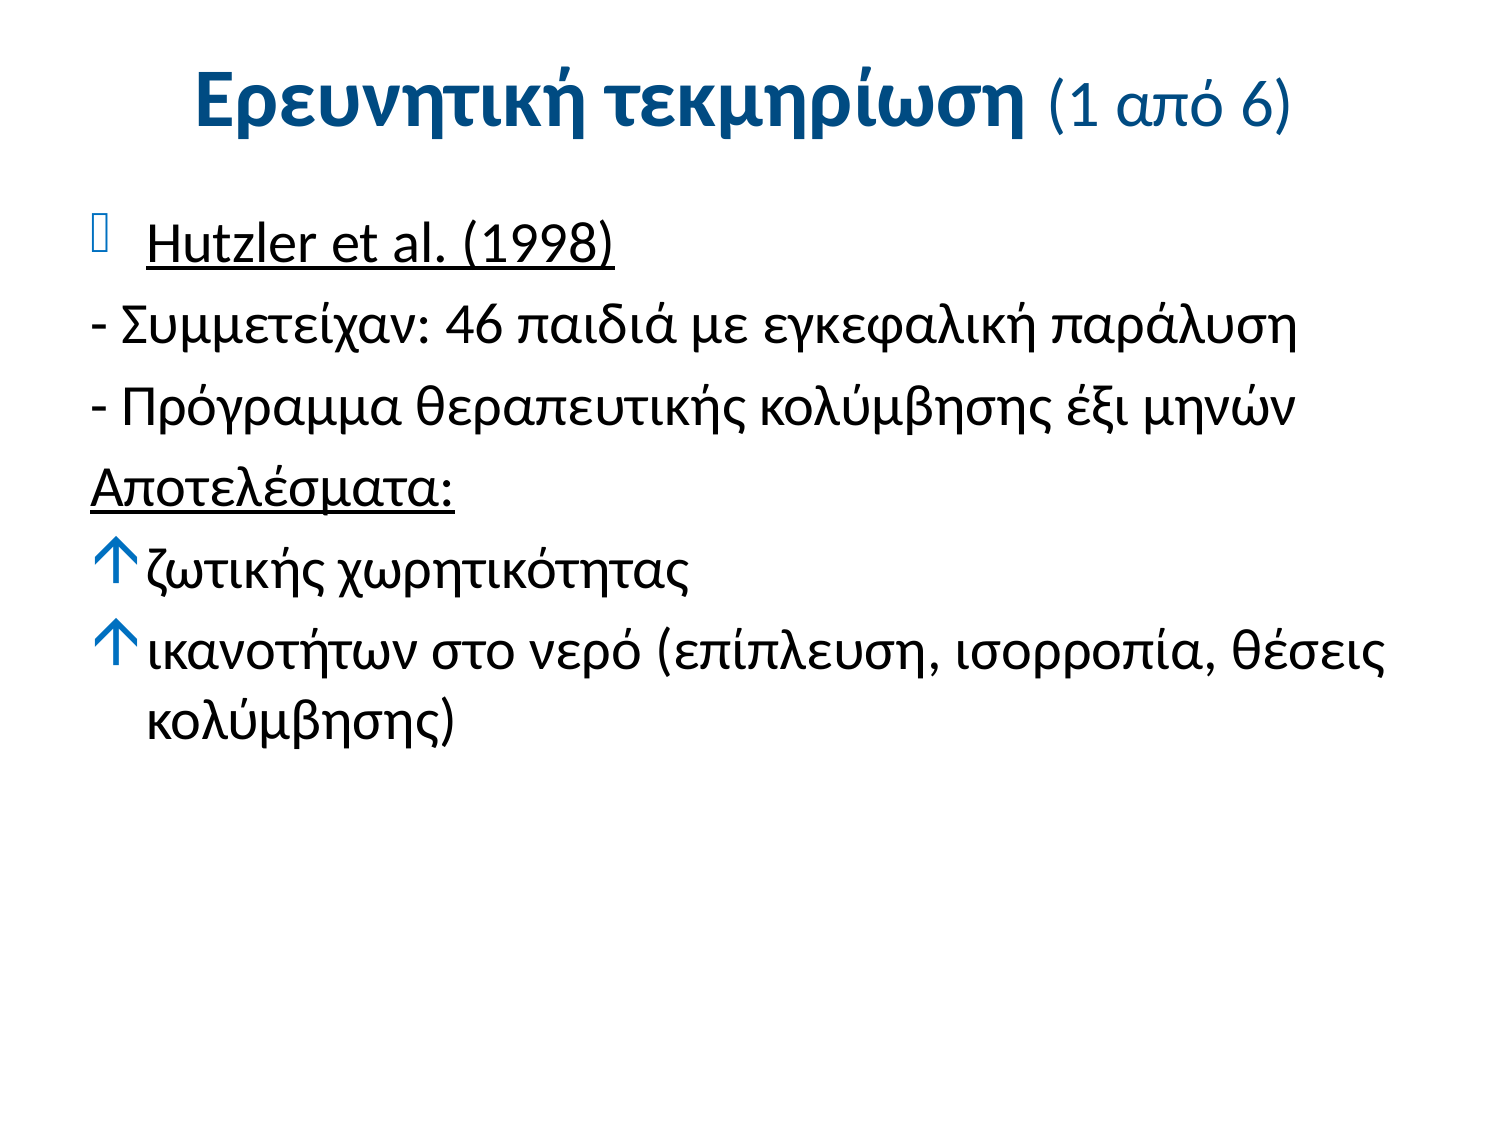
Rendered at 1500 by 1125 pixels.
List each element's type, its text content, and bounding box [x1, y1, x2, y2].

title Ερευνητική τεκμηρίωση (1 από 6) [76, 19, 1427, 169]
list Hutzler et al. (1998) - Συμμετείχαν: 46 παιδιά με εγκεφαλική παράλυση - Πρόγραμμα θεραπευτικής κολύμβησης έξι μηνών Αποτελέσματα: ζωτικής χωρητικότητας ικανοτήτων στο νερό (επίπλευση, ισορροπία, θέσεις κολύμβησης) [75, 196, 1425, 1024]
